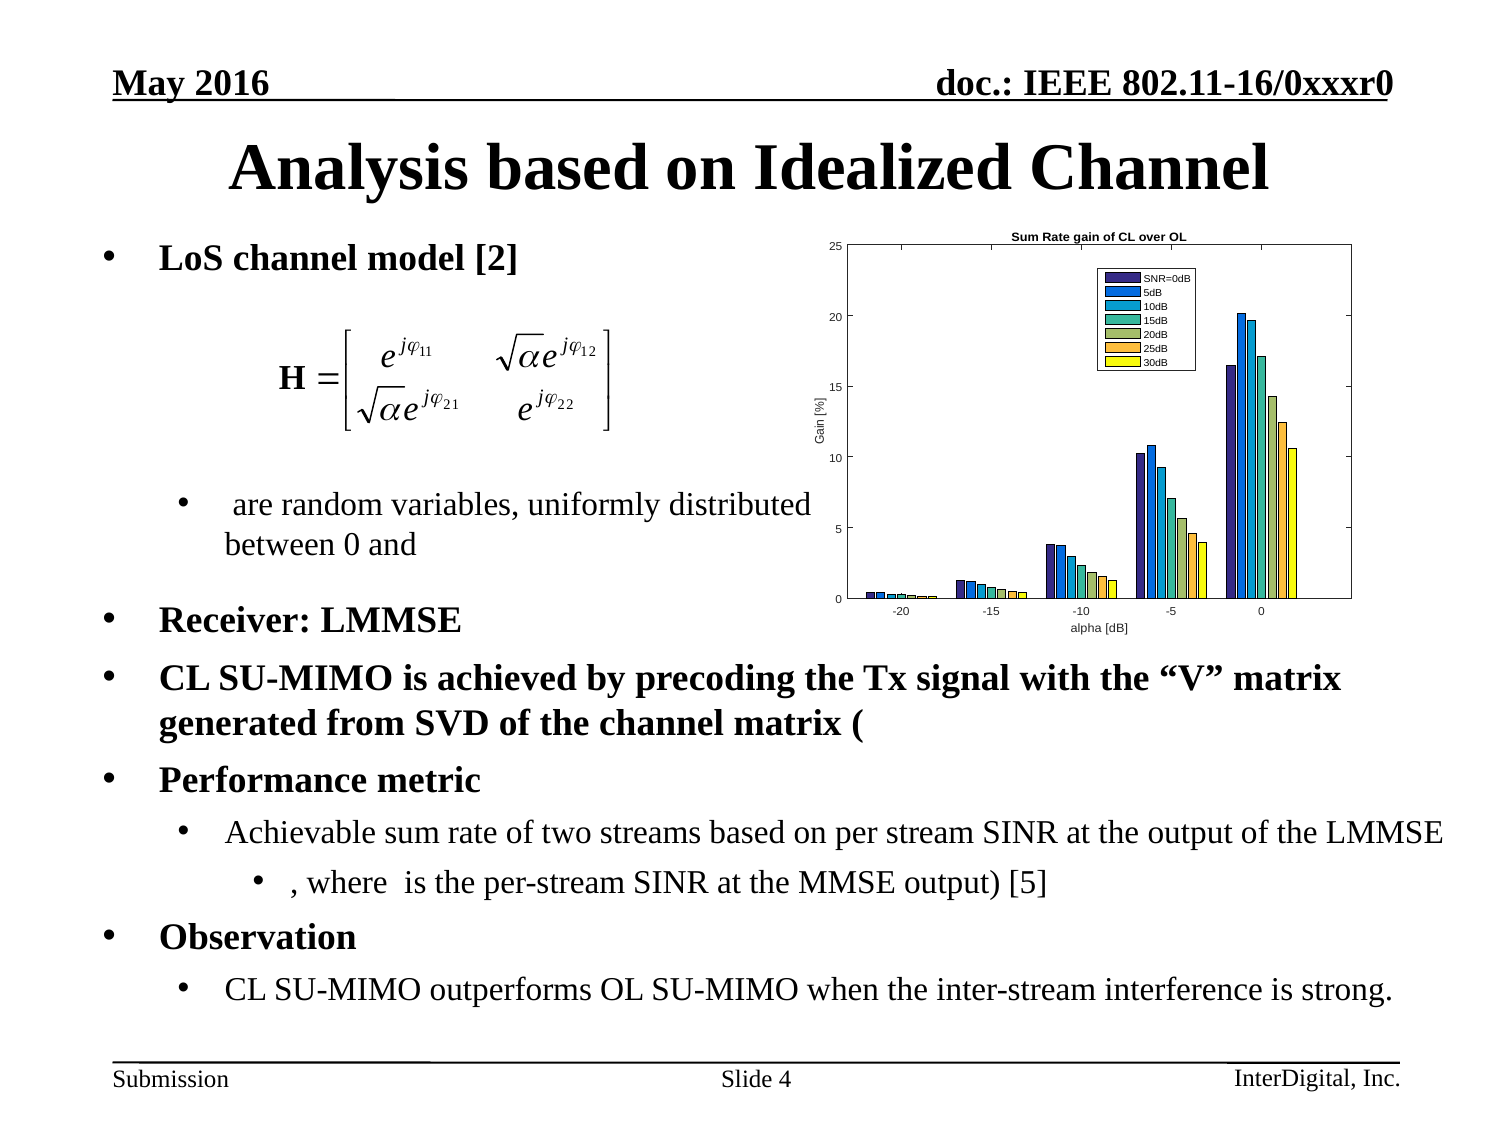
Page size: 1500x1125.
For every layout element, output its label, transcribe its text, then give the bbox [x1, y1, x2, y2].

picture [273, 322, 622, 439]
title Analysis based on Idealized Channel [112, 112, 1388, 213]
slide_number Slide 4 [712, 1061, 800, 1123]
picture [762, 212, 1413, 645]
